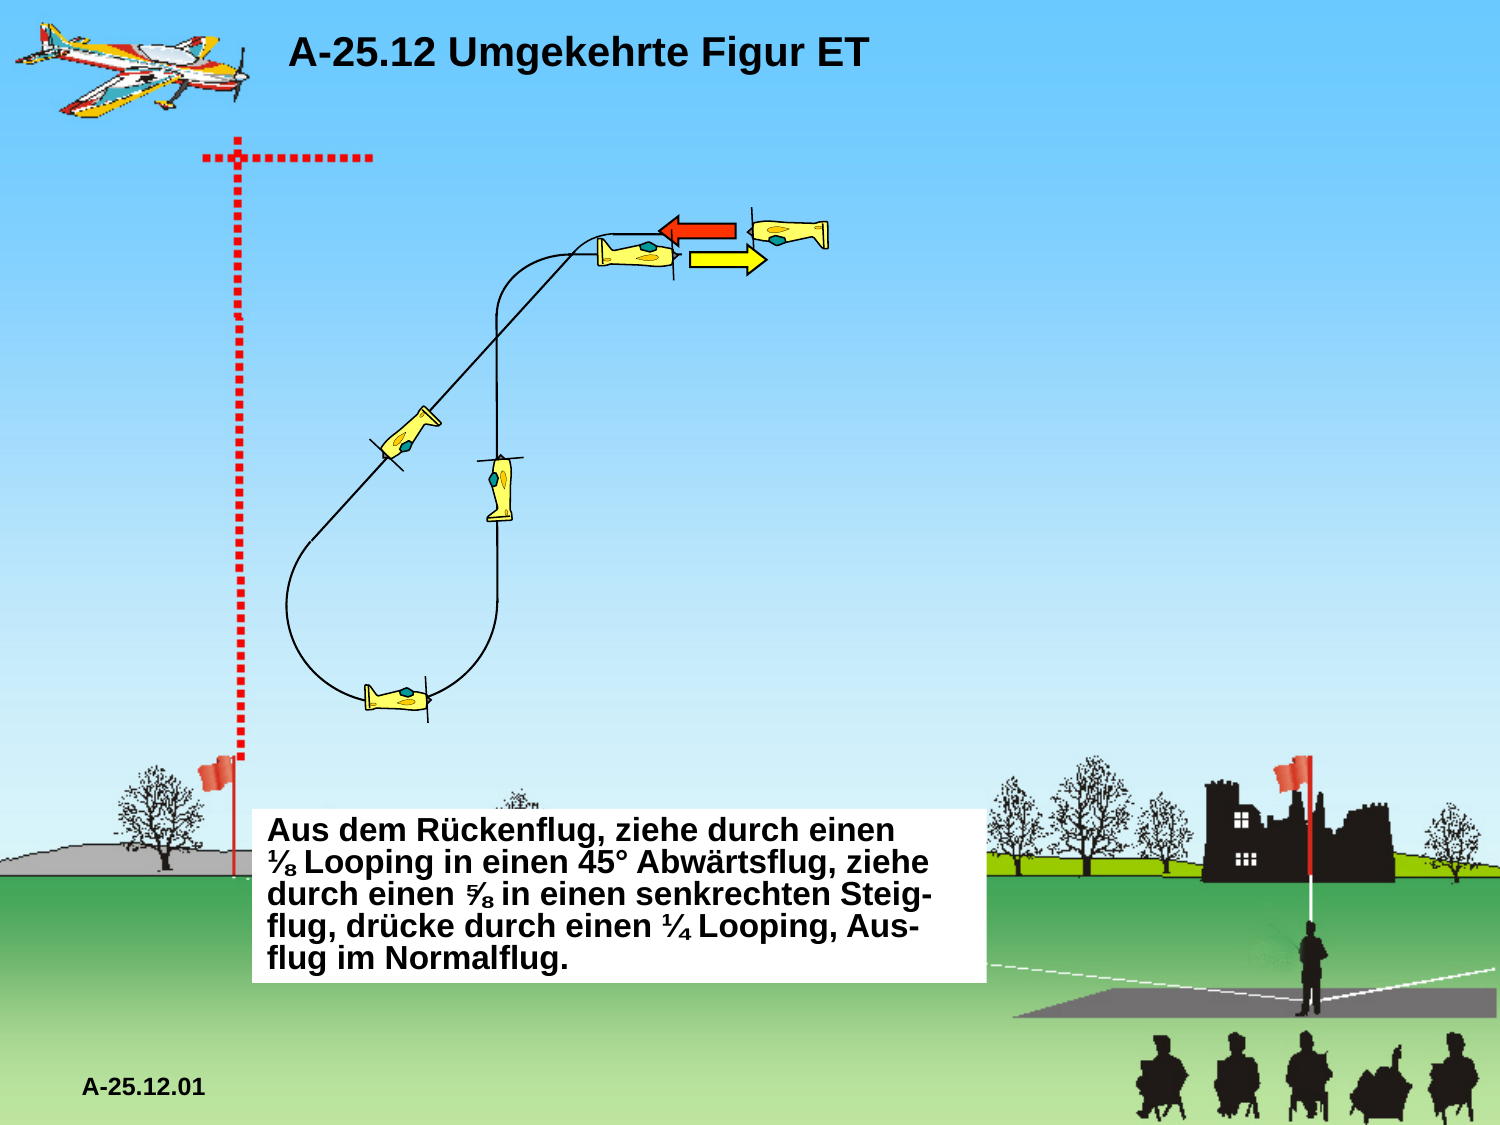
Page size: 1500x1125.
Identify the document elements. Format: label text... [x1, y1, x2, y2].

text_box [479, 454, 526, 521]
text_box [736, 244, 762, 275]
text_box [762, 190, 814, 272]
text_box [612, 216, 664, 297]
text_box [374, 668, 422, 735]
text_box A-25.12.01 [66, 1069, 222, 1108]
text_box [288, 234, 736, 704]
text_box [664, 216, 736, 234]
text_box A-25.12 Umgekehrte Figur ET [273, 17, 886, 82]
text_box Aus dem Rückenflug, ziehe durch einen ⅛ Looping in einen 45° Abwärtsflug, ziehe durch einen ⅝ in einen senkrechten Steig-flug, drücke durch einen ¼ Looping, Aus-flug im Normalflug. [252, 808, 987, 983]
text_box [382, 401, 430, 468]
picture [0, 0, 1500, 1125]
